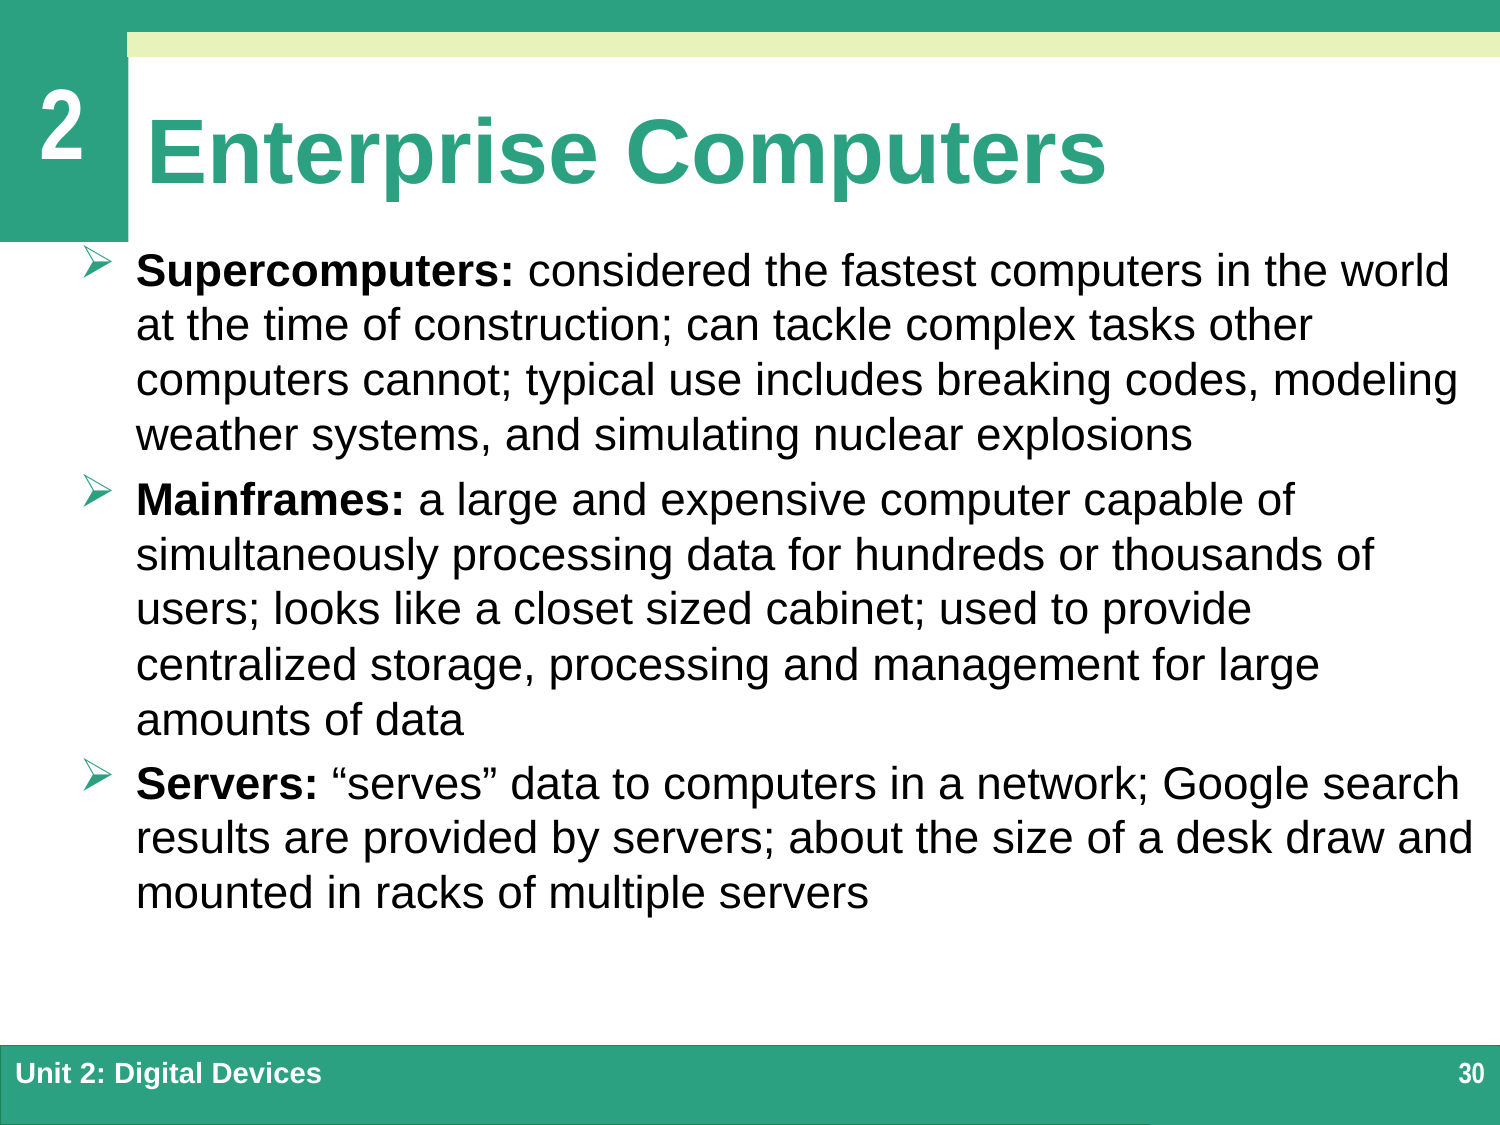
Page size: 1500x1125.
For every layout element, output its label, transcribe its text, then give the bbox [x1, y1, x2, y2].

slide_number 30 [1149, 1046, 1500, 1125]
title Enterprise Computers [131, 60, 1500, 232]
footer Unit 2: Digital Devices [0, 1046, 1149, 1125]
list Supercomputers: considered the fastest computers in the world at the time of construction; can tackle complex tasks other computers cannot; typical use includes breaking codes, modeling weather systems, and simulating nuclear explosions Mainframes: a large and expensive computer capable of simultaneously processing data for hundreds or thousands of users; looks like a closet sized cabinet; used to provide centralized storage, processing and management for large amounts of data Servers: “serves” data to computers in a network; Google search results are provided by servers; about the size of a desk draw and mounted in racks of multiple servers [64, 232, 1500, 1042]
